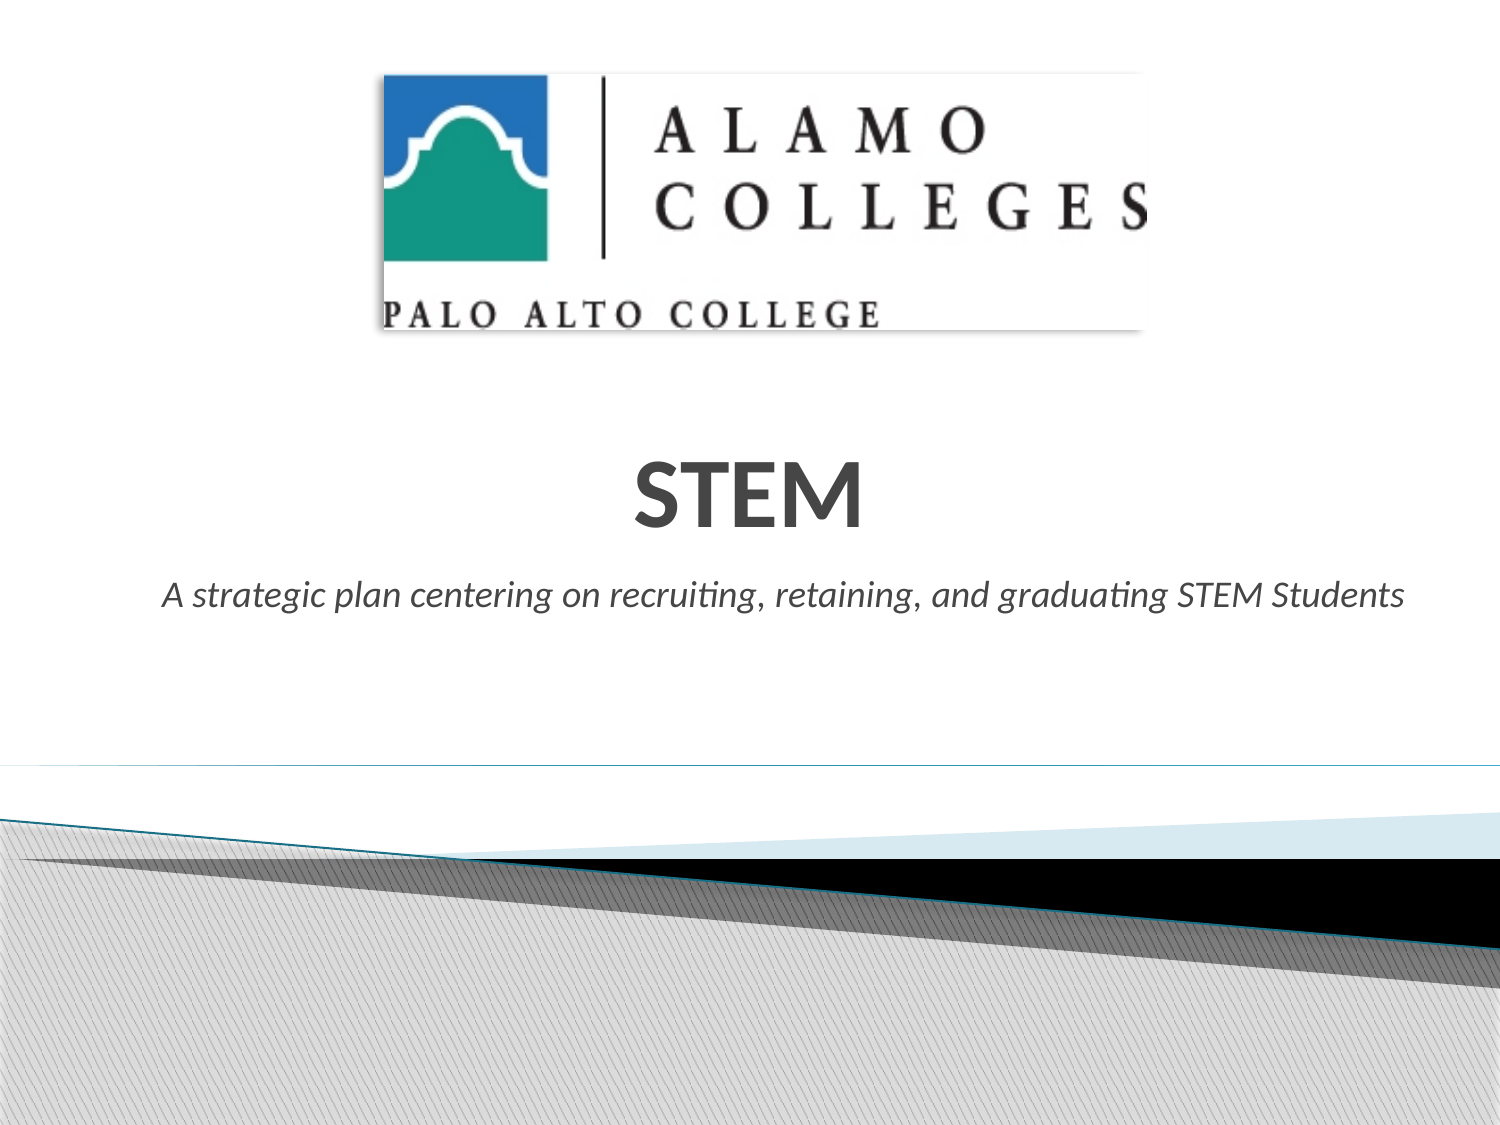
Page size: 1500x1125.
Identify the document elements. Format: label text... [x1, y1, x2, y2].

picture [384, 74, 1148, 330]
subtitle A strategic plan centering on recruiting, retaining, and graduating STEM Students [150, 562, 1425, 665]
picture [5, 859, 1500, 989]
title STEM [112, 387, 1388, 600]
